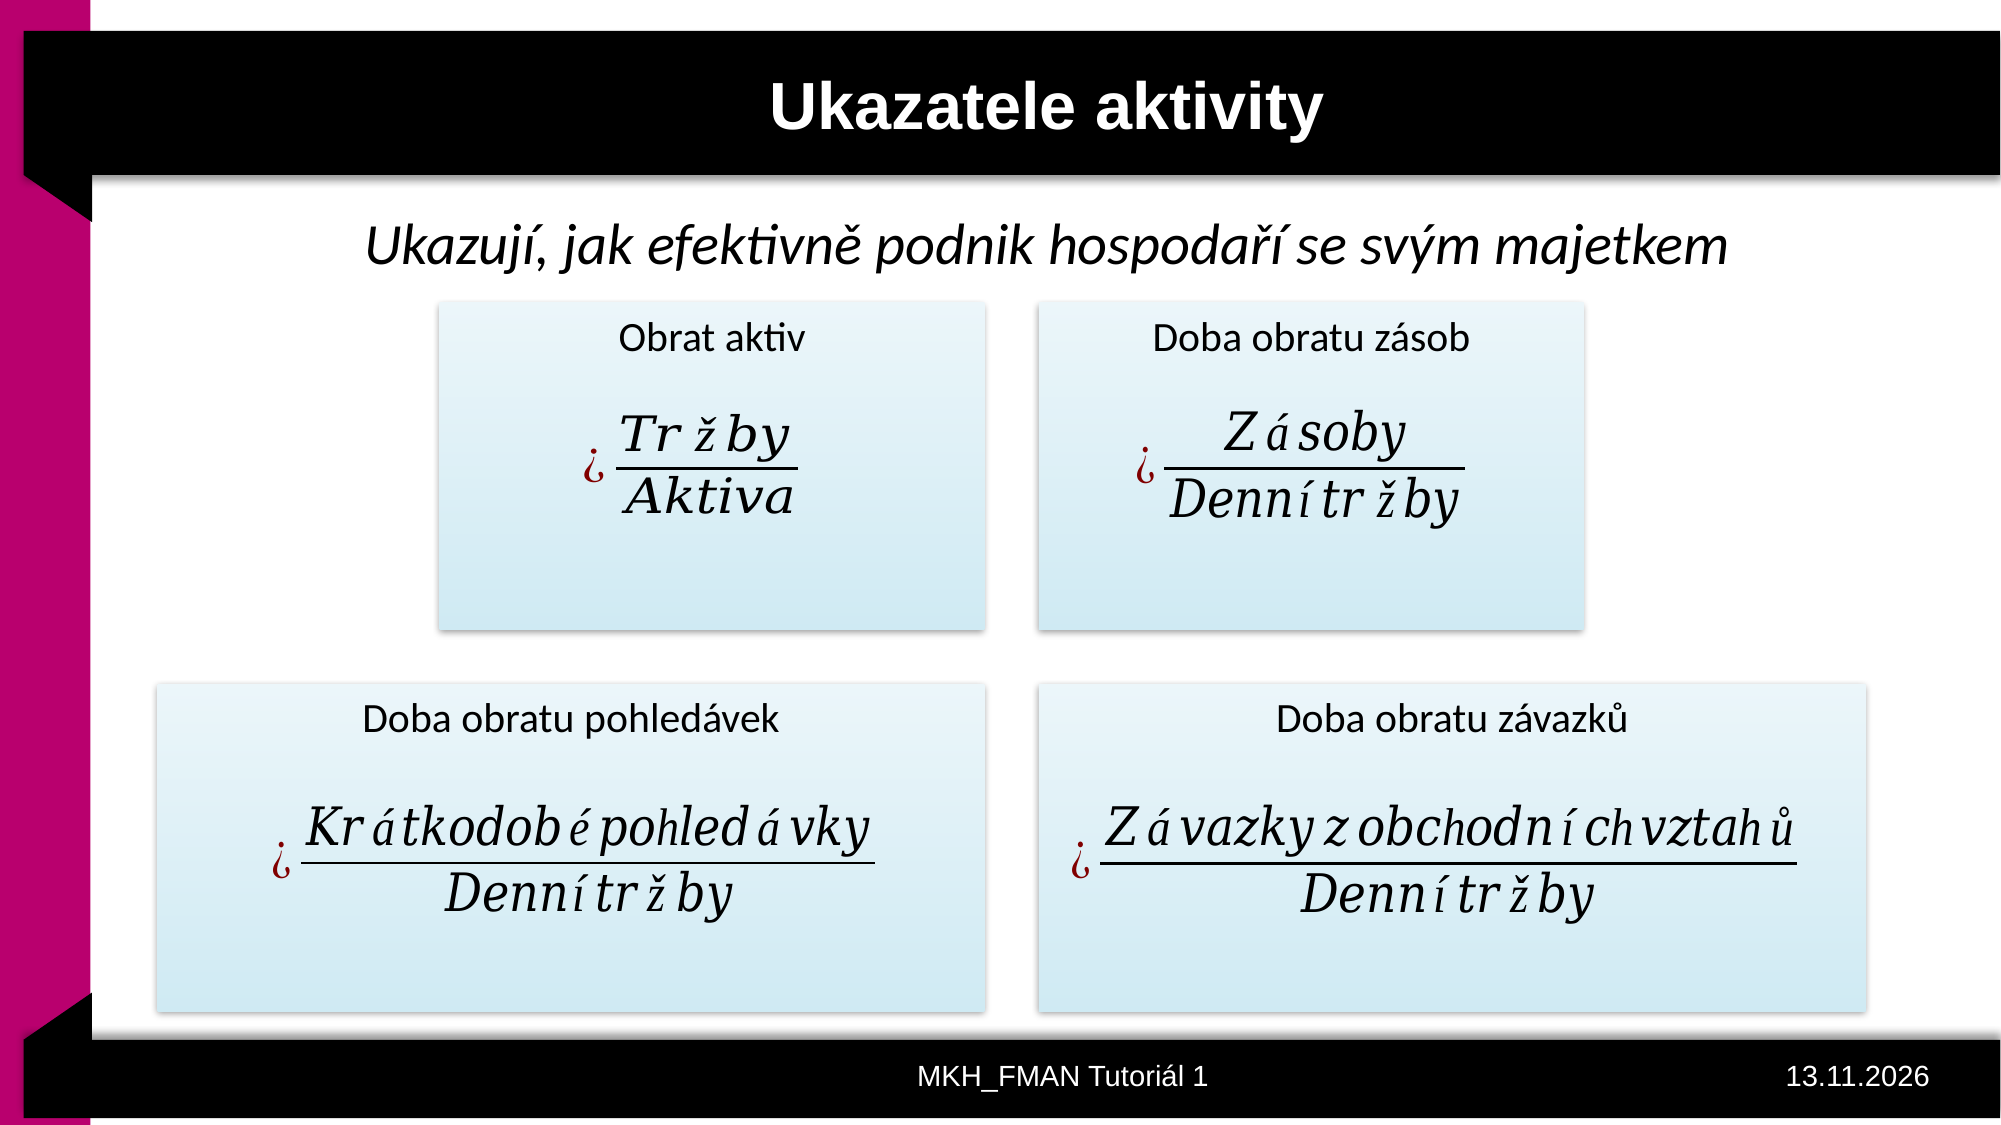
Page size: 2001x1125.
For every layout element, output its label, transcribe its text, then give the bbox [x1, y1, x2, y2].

title Ukazatele aktivity [149, 30, 1945, 175]
list Ukazují, jak efektivně podnik hospodaří se svým majetkem [149, 198, 1945, 1024]
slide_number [1466, 1035, 1946, 1115]
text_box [149, 302, 1875, 1012]
footer MKH_FMAN Tutoriál 1 [691, 1035, 1435, 1115]
